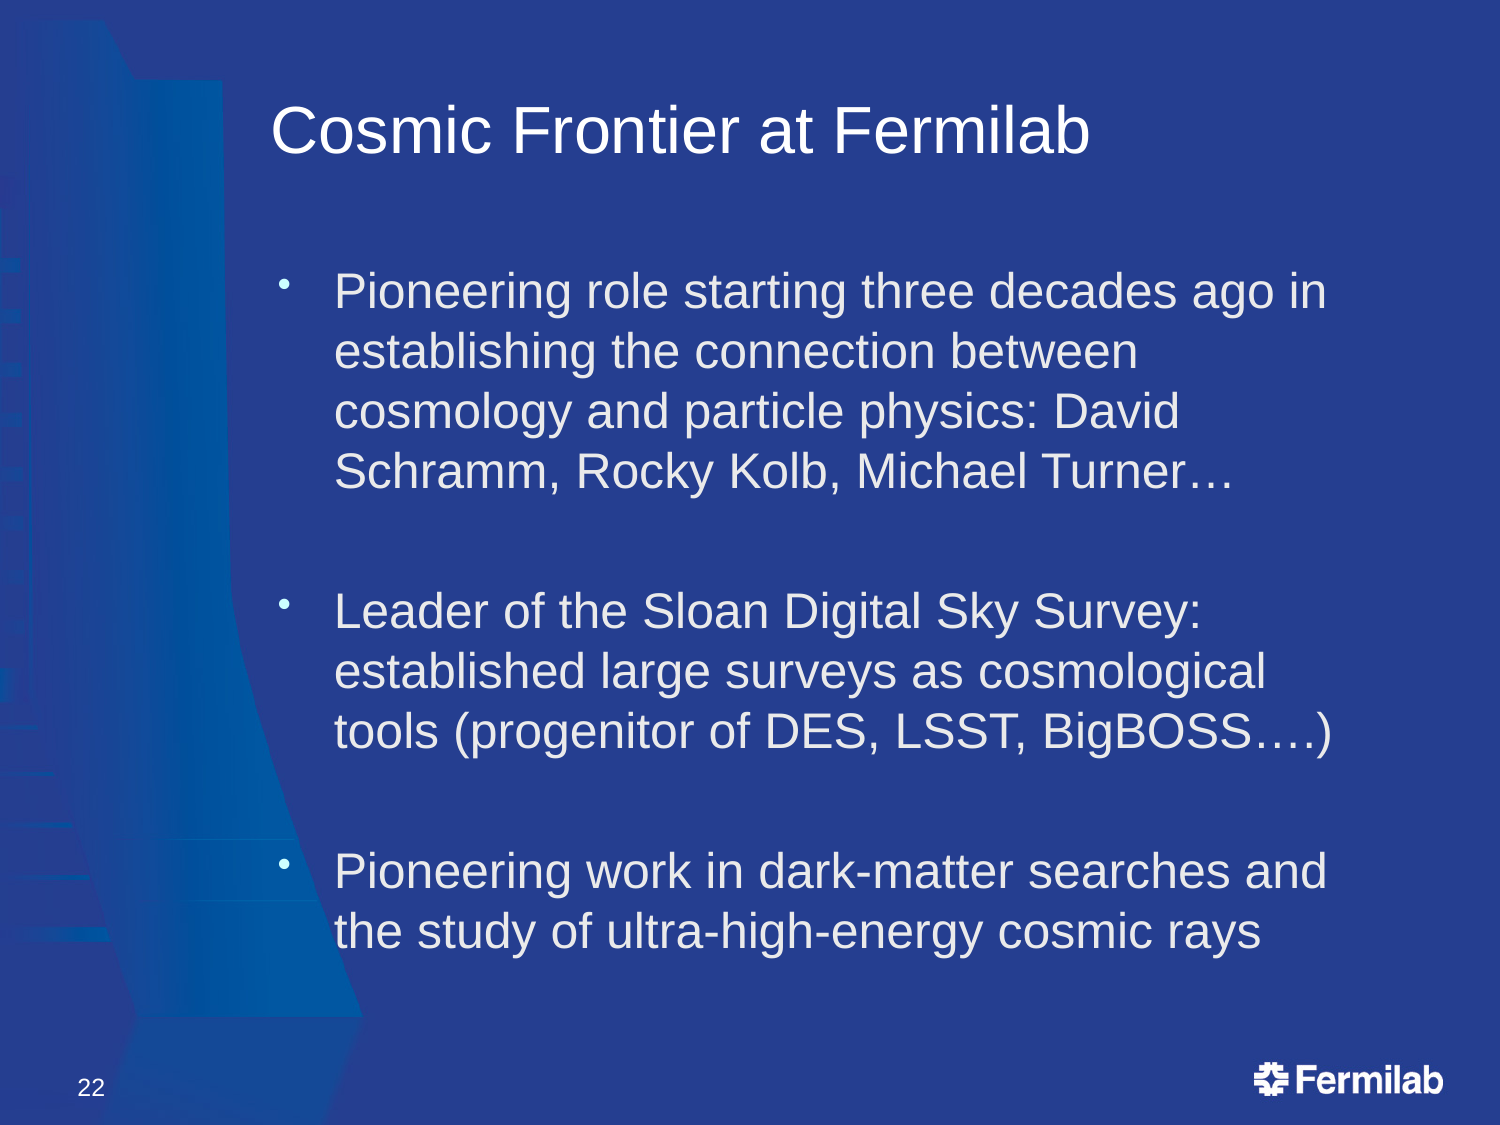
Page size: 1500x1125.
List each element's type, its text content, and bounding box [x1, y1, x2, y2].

slide_number 22 [62, 1034, 376, 1110]
picture [0, 0, 1500, 1125]
list Pioneering role starting three decades ago in establishing the connection between cosmology and particle physics: David Schramm, Rocky Kolb, Michael Turner… Leader of the Sloan Digital Sky Survey: established large surveys as cosmological tools (progenitor of DES, LSST, BigBOSS….) Pioneering work in dark-matter searches and the study of ultra-high-energy cosmic rays [262, 250, 1388, 927]
title Cosmic Frontier at Fermilab [255, 33, 1381, 222]
